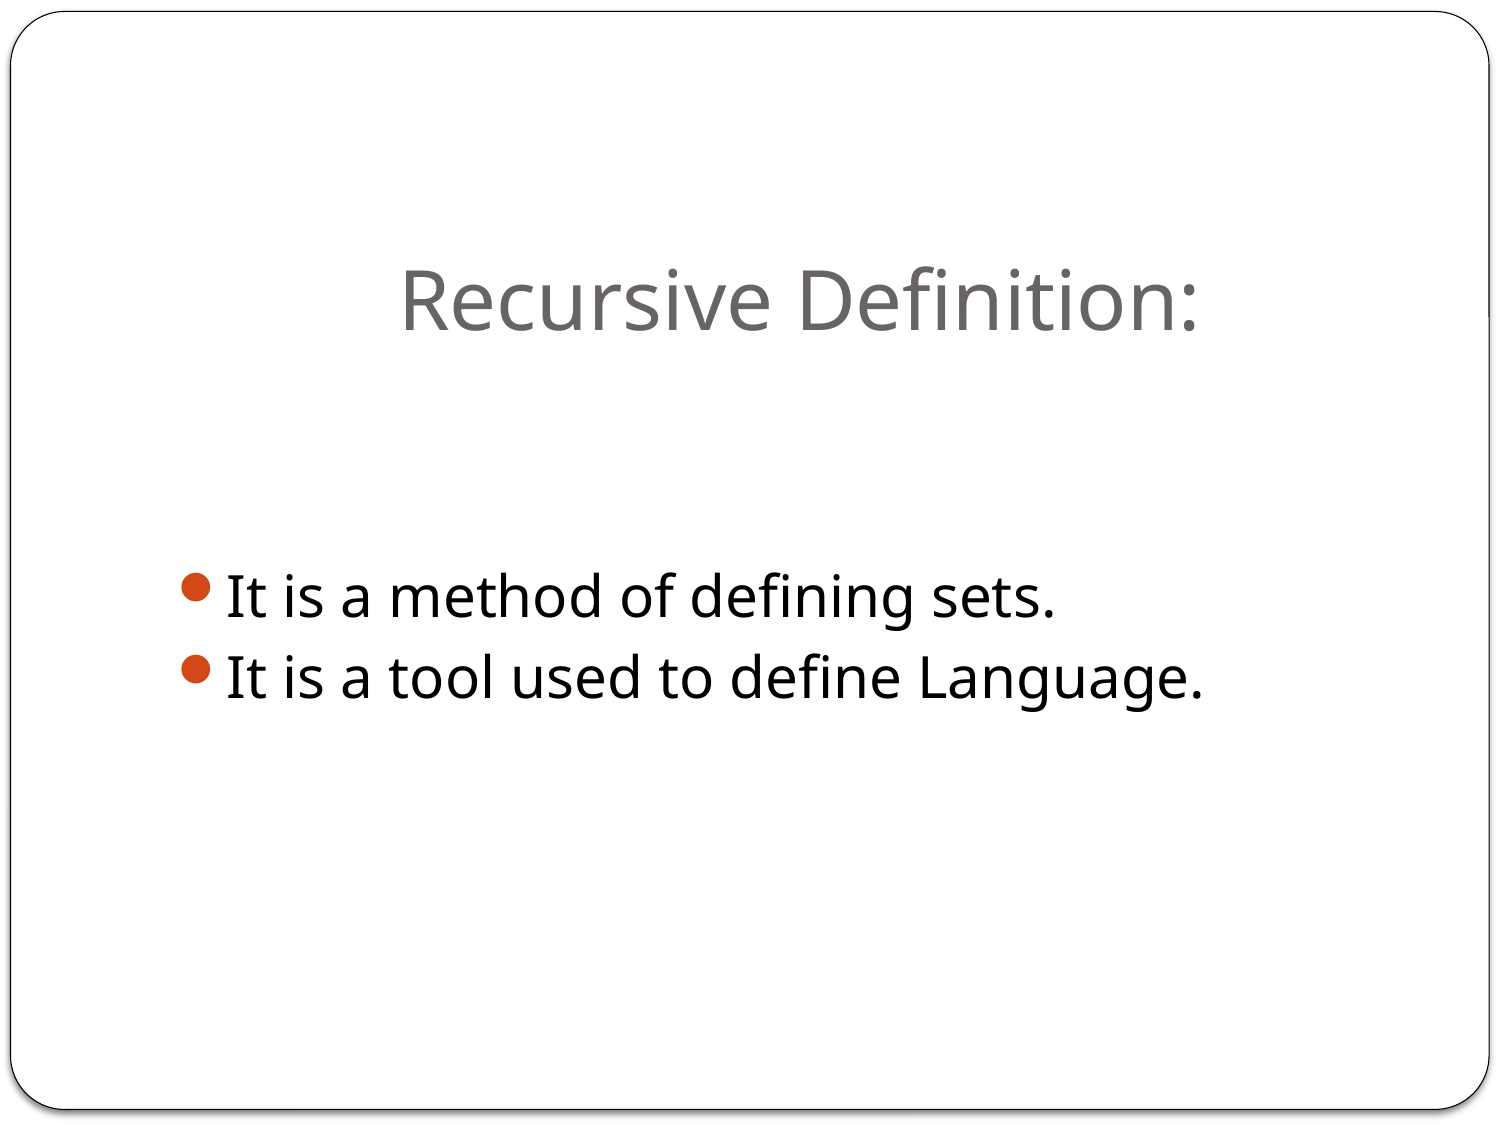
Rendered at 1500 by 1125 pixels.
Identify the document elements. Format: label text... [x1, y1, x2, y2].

title Recursive Definition: [162, 174, 1438, 363]
list It is a method of defining sets. It is a tool used to define Language. [162, 387, 1438, 925]
